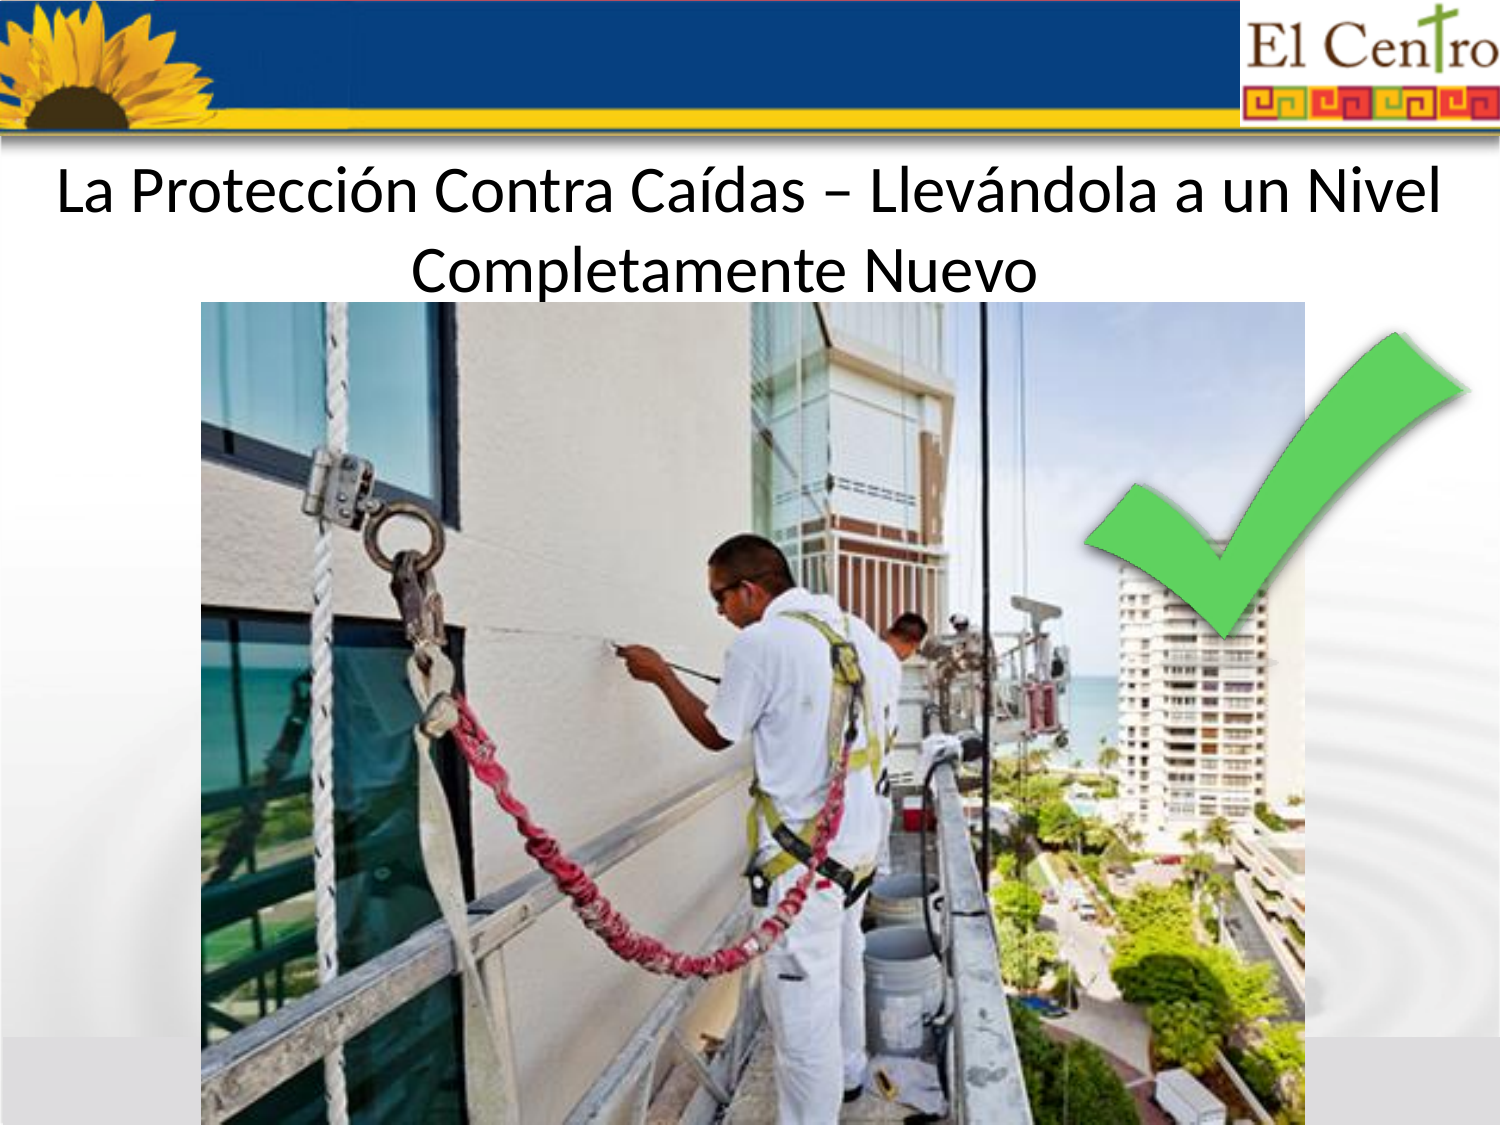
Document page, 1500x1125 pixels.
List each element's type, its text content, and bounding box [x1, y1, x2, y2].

picture [0, 302, 1500, 1125]
title La Protección Contra Caídas – Llevándola a un Nivel Completamente Nuevo 1 [0, 161, 1500, 369]
picture [0, 0, 1500, 161]
